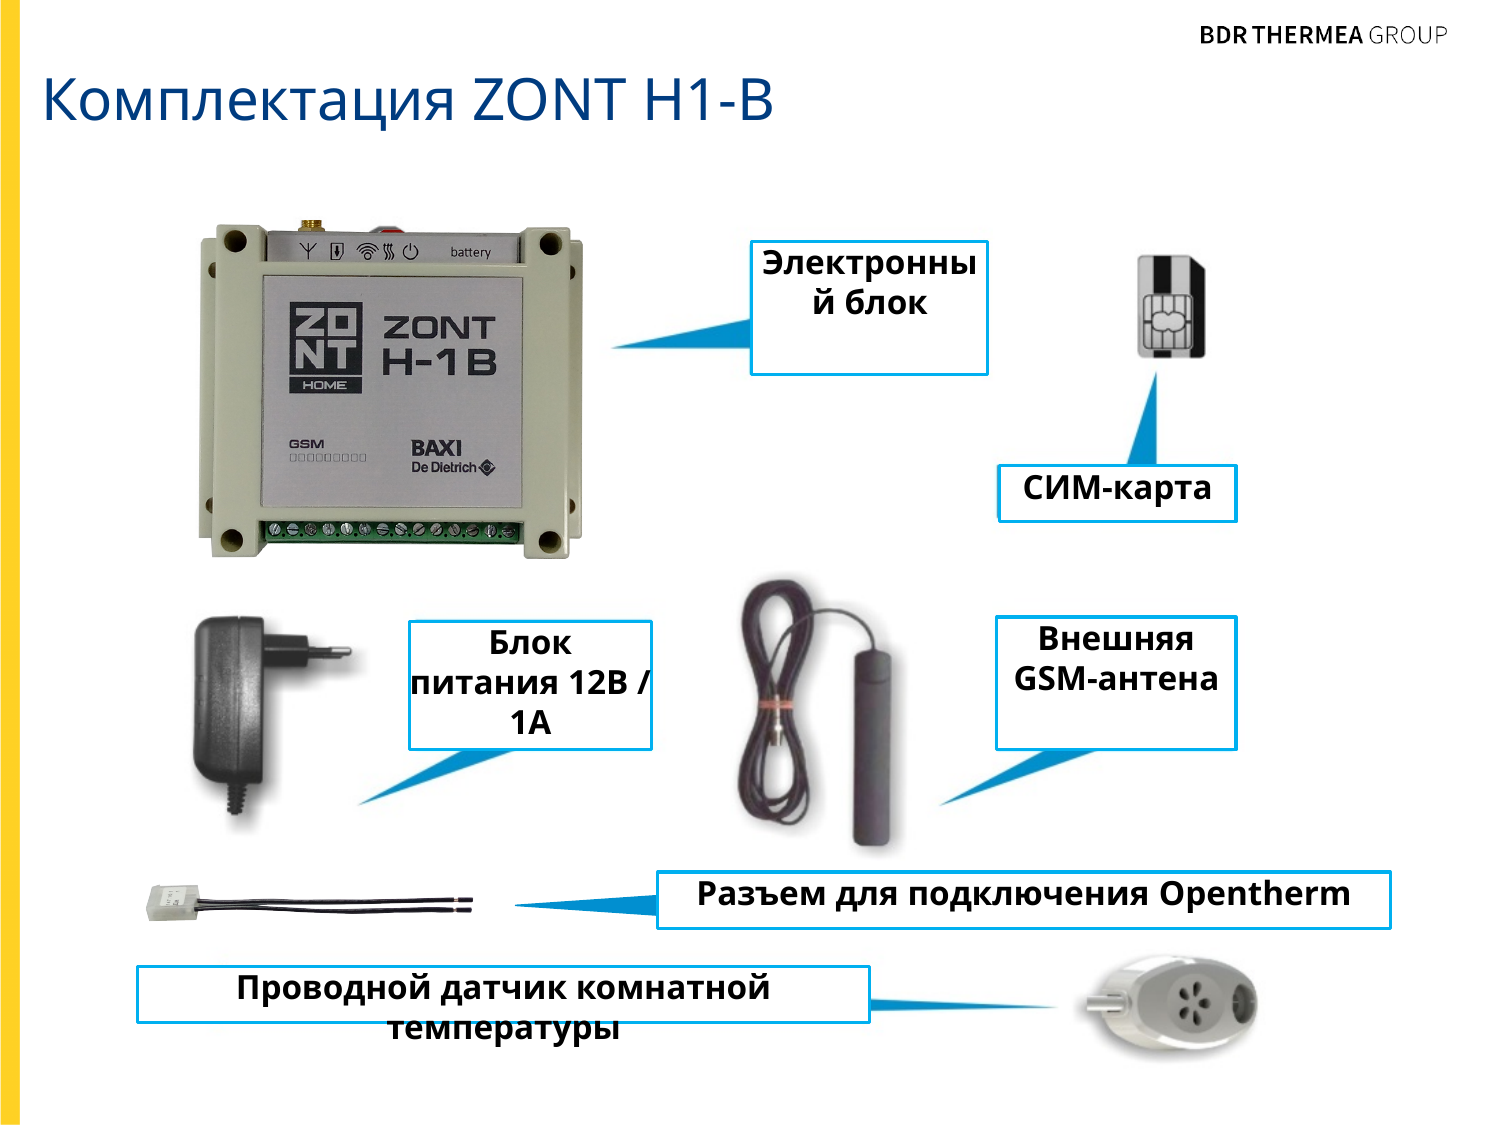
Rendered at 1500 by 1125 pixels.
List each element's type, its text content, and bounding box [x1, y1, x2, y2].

picture [1201, 26, 1447, 44]
picture [1, 0, 19, 1124]
text_box Комплектация ZONT H1-B [41, 62, 1164, 158]
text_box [110, 214, 1391, 1069]
